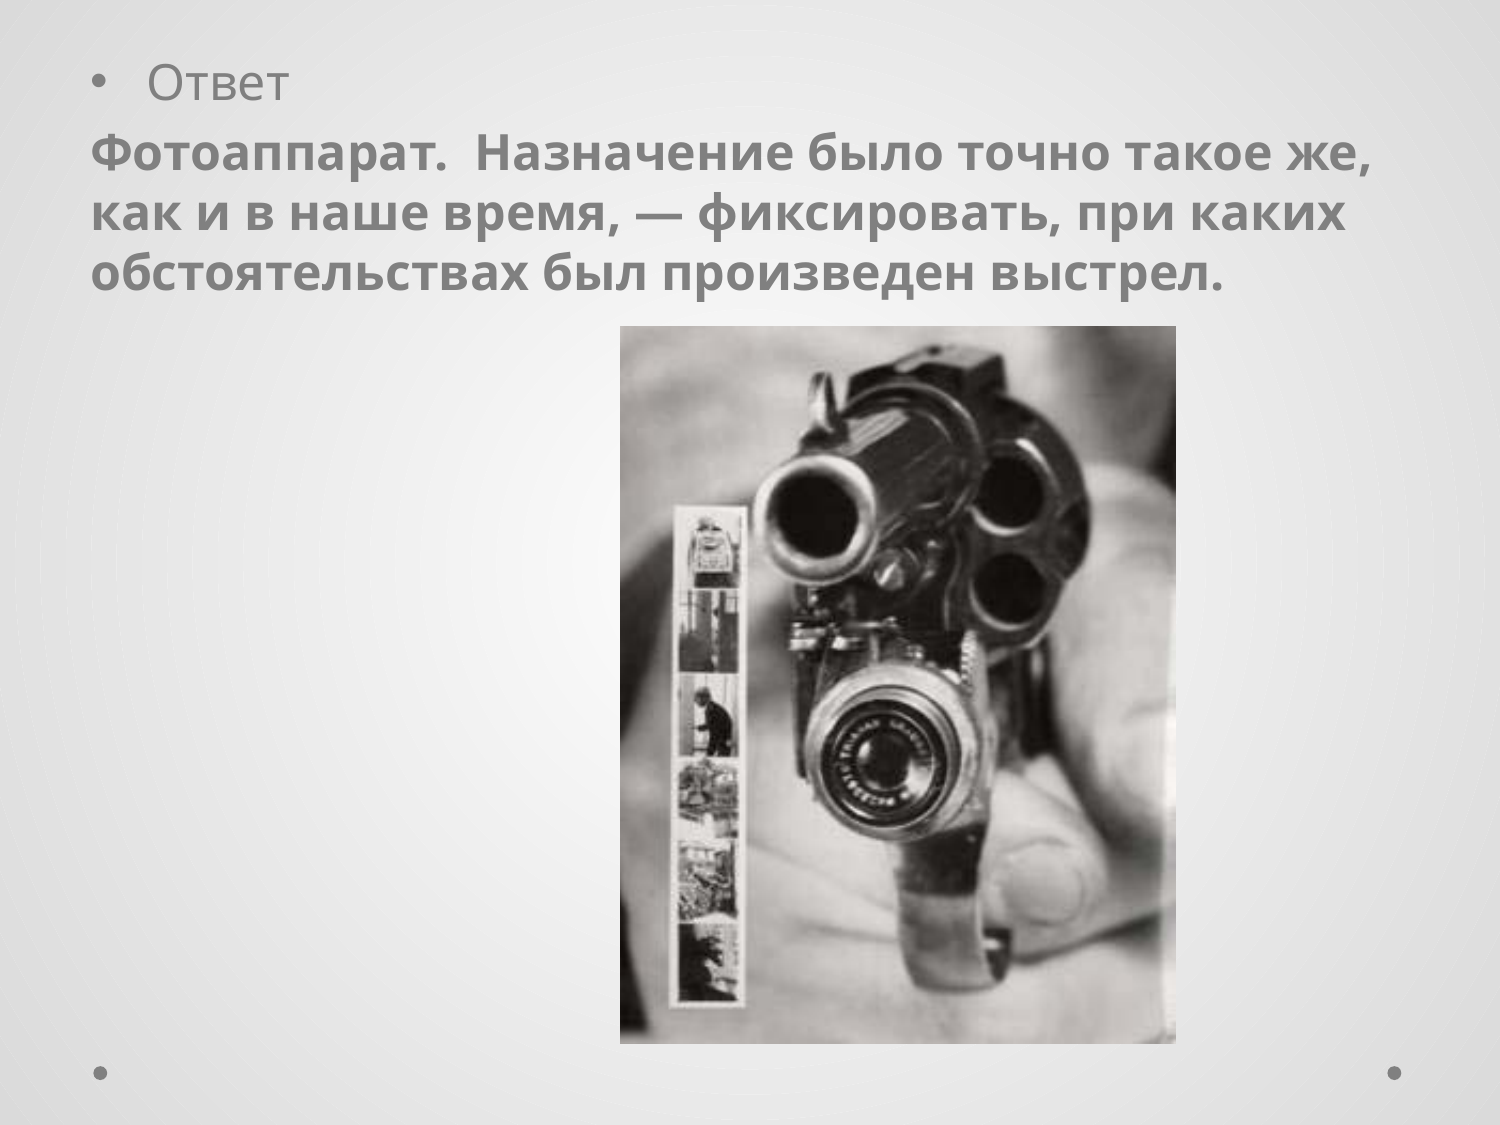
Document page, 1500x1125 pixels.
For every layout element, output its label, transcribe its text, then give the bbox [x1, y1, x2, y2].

picture [619, 326, 1176, 1044]
list Ответ Фотоаппарат. Назначение было точно такое же, как и в наше время, — фиксировать, при каких обстоятельствах был произведен выстрел. [75, 42, 1425, 1012]
